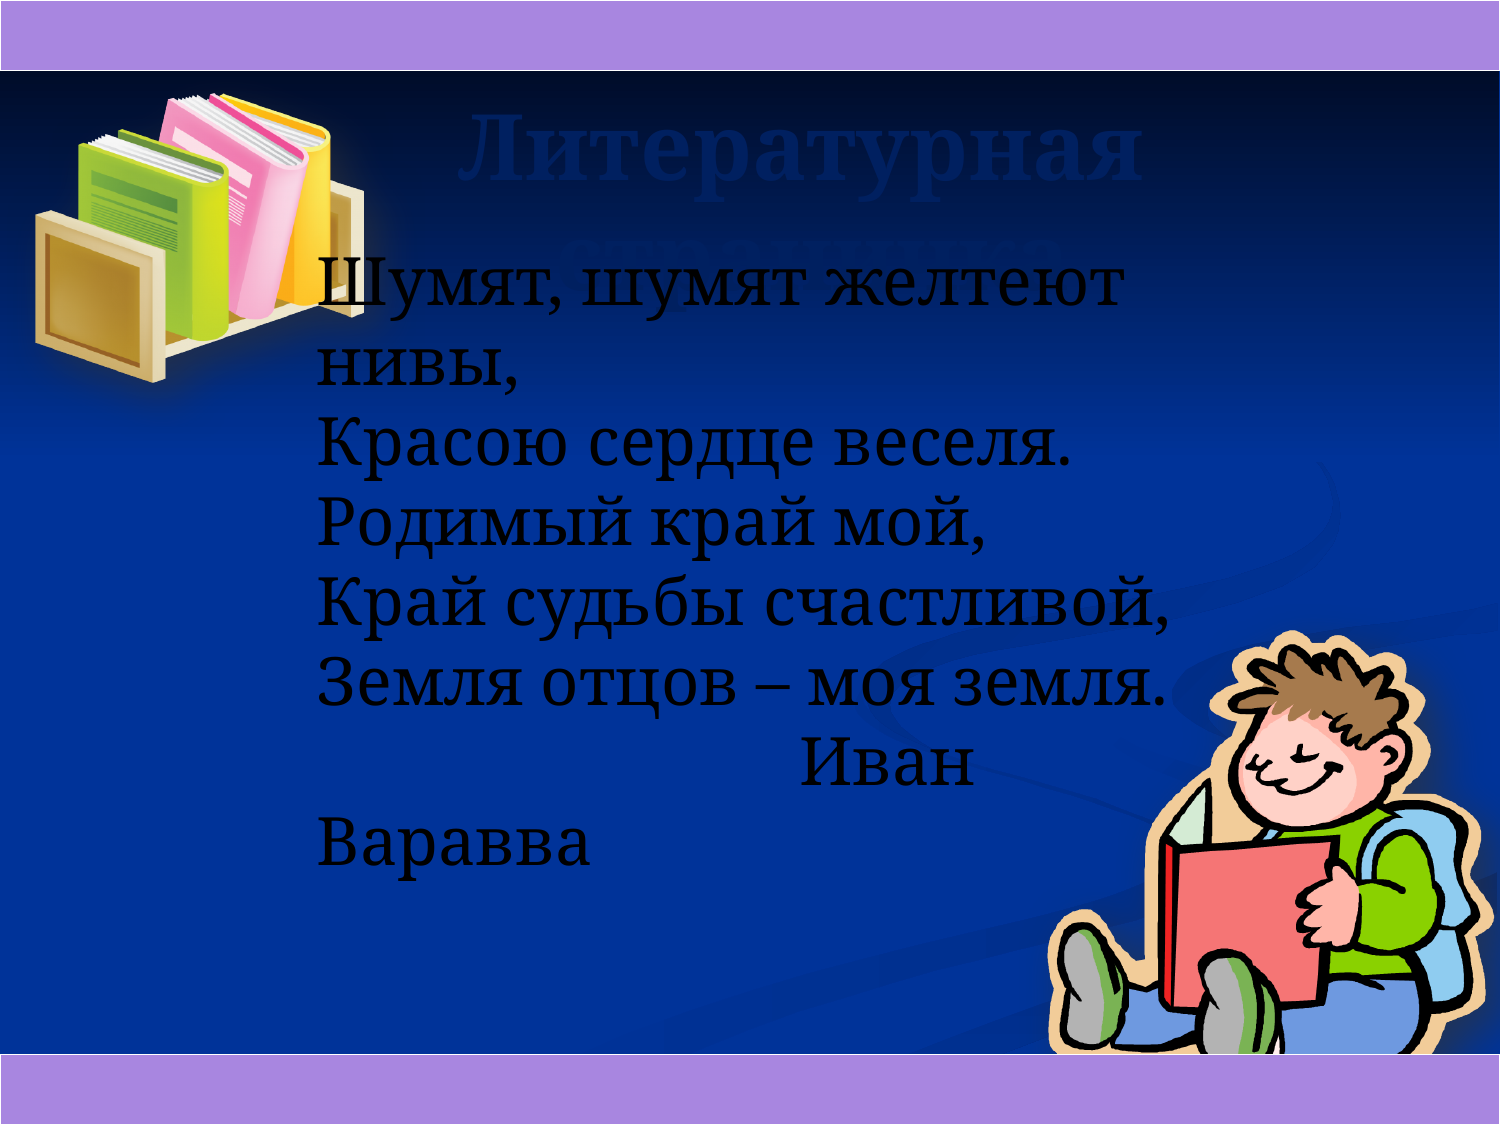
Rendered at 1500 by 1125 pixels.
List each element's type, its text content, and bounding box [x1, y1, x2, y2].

text_box Шумят, шумят желтеют нивы, Красою сердце веселя. Родимый край мой, Край судьбы счастливой, Земля отцов – моя земля. Иван Варавва [316, 238, 1266, 902]
title Литературная страничка [404, 105, 1452, 294]
picture [34, 93, 364, 383]
picture [1042, 620, 1500, 1095]
text_box [0, 0, 1500, 71]
text_box [0, 1054, 1500, 1125]
